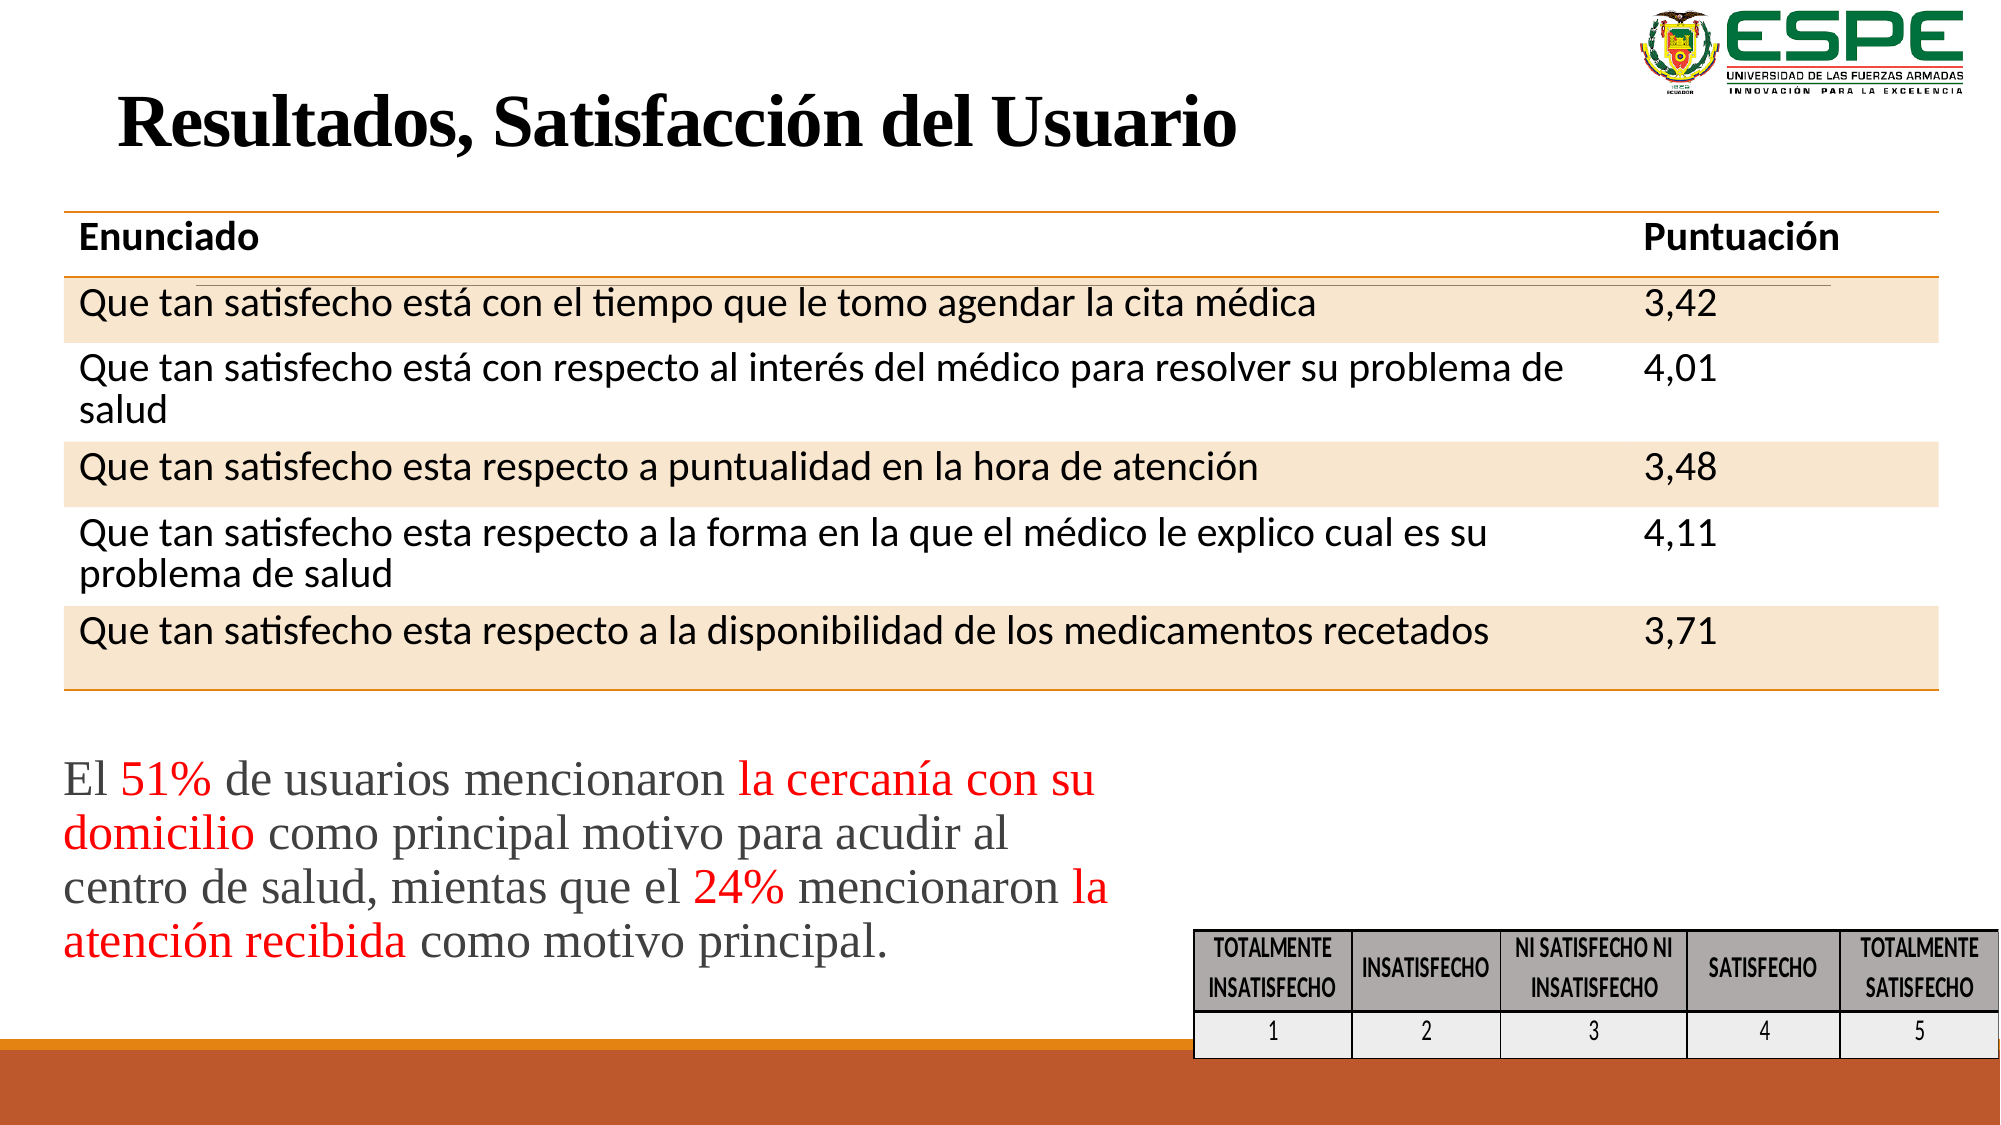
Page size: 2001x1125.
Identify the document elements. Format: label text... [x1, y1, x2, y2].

table_cell 4,01 [1629, 343, 1939, 442]
title Resultados, Satisfacción del Usuario [102, 52, 1753, 168]
list El 51% de usuarios mencionaron la cercanía con su domicilio como principal motivo para acudir al centro de salud, mientas que el 24% mencionaron la atención recibida como motivo principal. [63, 744, 1115, 1049]
table_cell Que tan satisfecho está con el tiempo que le tomo agendar la cita médica [64, 278, 1629, 343]
table_header Puntuación [1629, 213, 1939, 276]
picture [1192, 928, 2000, 1062]
table_header Enunciado [64, 213, 1629, 276]
table_cell Que tan satisfecho esta respecto a la forma en la que el médico le explico cual es su problema de salud [64, 507, 1629, 606]
table_cell Que tan satisfecho está con respecto al interés del médico para resolver su problema de salud [64, 343, 1629, 442]
picture [1639, 10, 1963, 95]
table_cell 3,48 [1629, 442, 1939, 507]
table_cell Que tan satisfecho esta respecto a puntualidad en la hora de atención [64, 442, 1629, 507]
table_cell 3,42 [1629, 278, 1939, 343]
table_cell 3,71 [1629, 606, 1939, 689]
table_cell 4,11 [1629, 507, 1939, 606]
table_cell Que tan satisfecho esta respecto a la disponibilidad de los medicamentos recetados [64, 606, 1629, 689]
